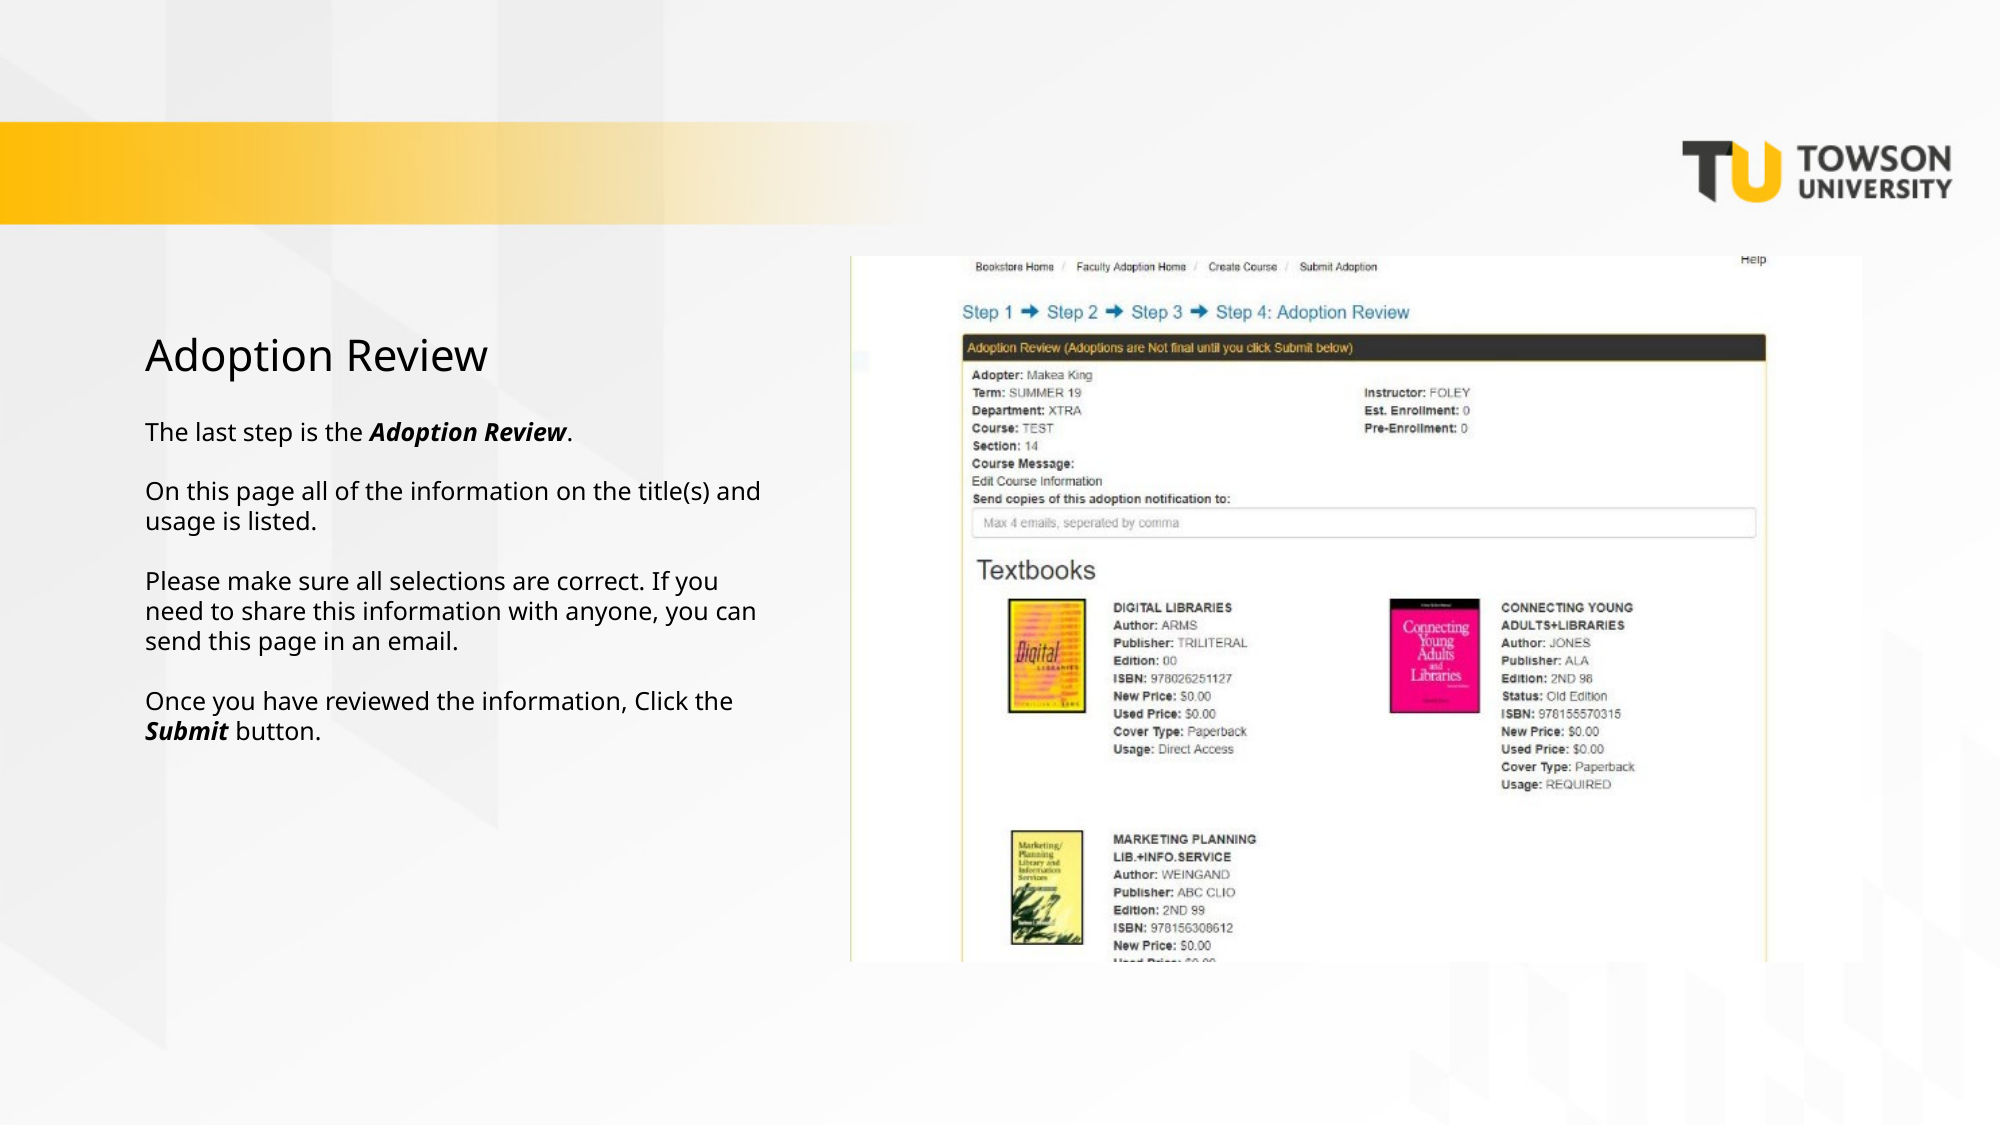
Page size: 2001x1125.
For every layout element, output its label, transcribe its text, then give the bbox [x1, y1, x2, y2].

picture [0, 0, 2001, 1125]
list The last step is the Adoption Review. On this page all of the information on the title(s) and usage is listed. Please make sure all selections are correct. If you need to share this information with anyone, you can send this page in an email. Once you have reviewed the information, Click the Submit button. [137, 408, 784, 964]
title Adoption Review [137, 256, 784, 389]
